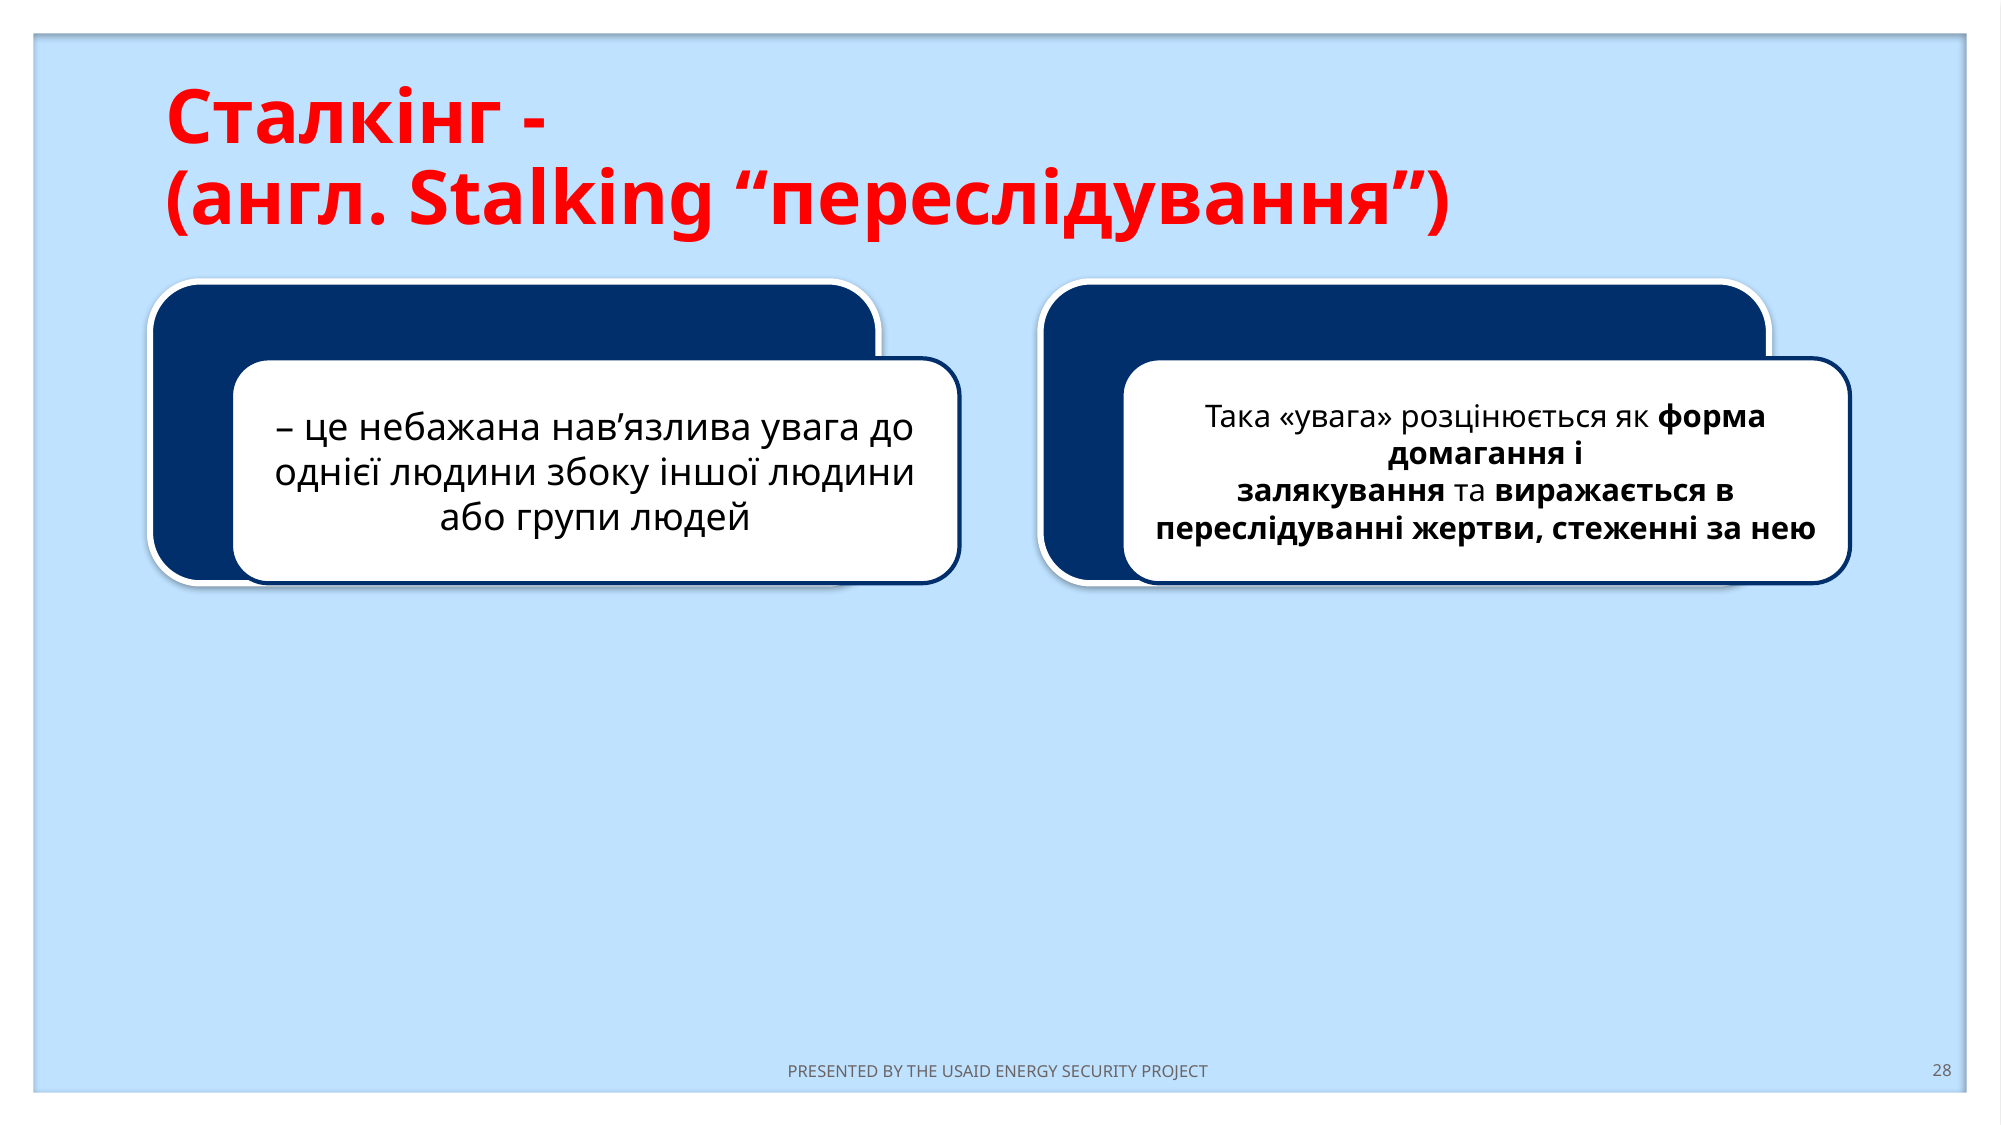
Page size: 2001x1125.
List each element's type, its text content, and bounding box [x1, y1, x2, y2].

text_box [149, 281, 1851, 977]
title Сталкінг - (англ. Stalking “переслідування”) [150, 153, 1851, 249]
slide_number 28 [1500, 1053, 1967, 1089]
footer PRESENTED BY THE USAID ENERGY SECURITY PROJECT [683, 1053, 1317, 1089]
